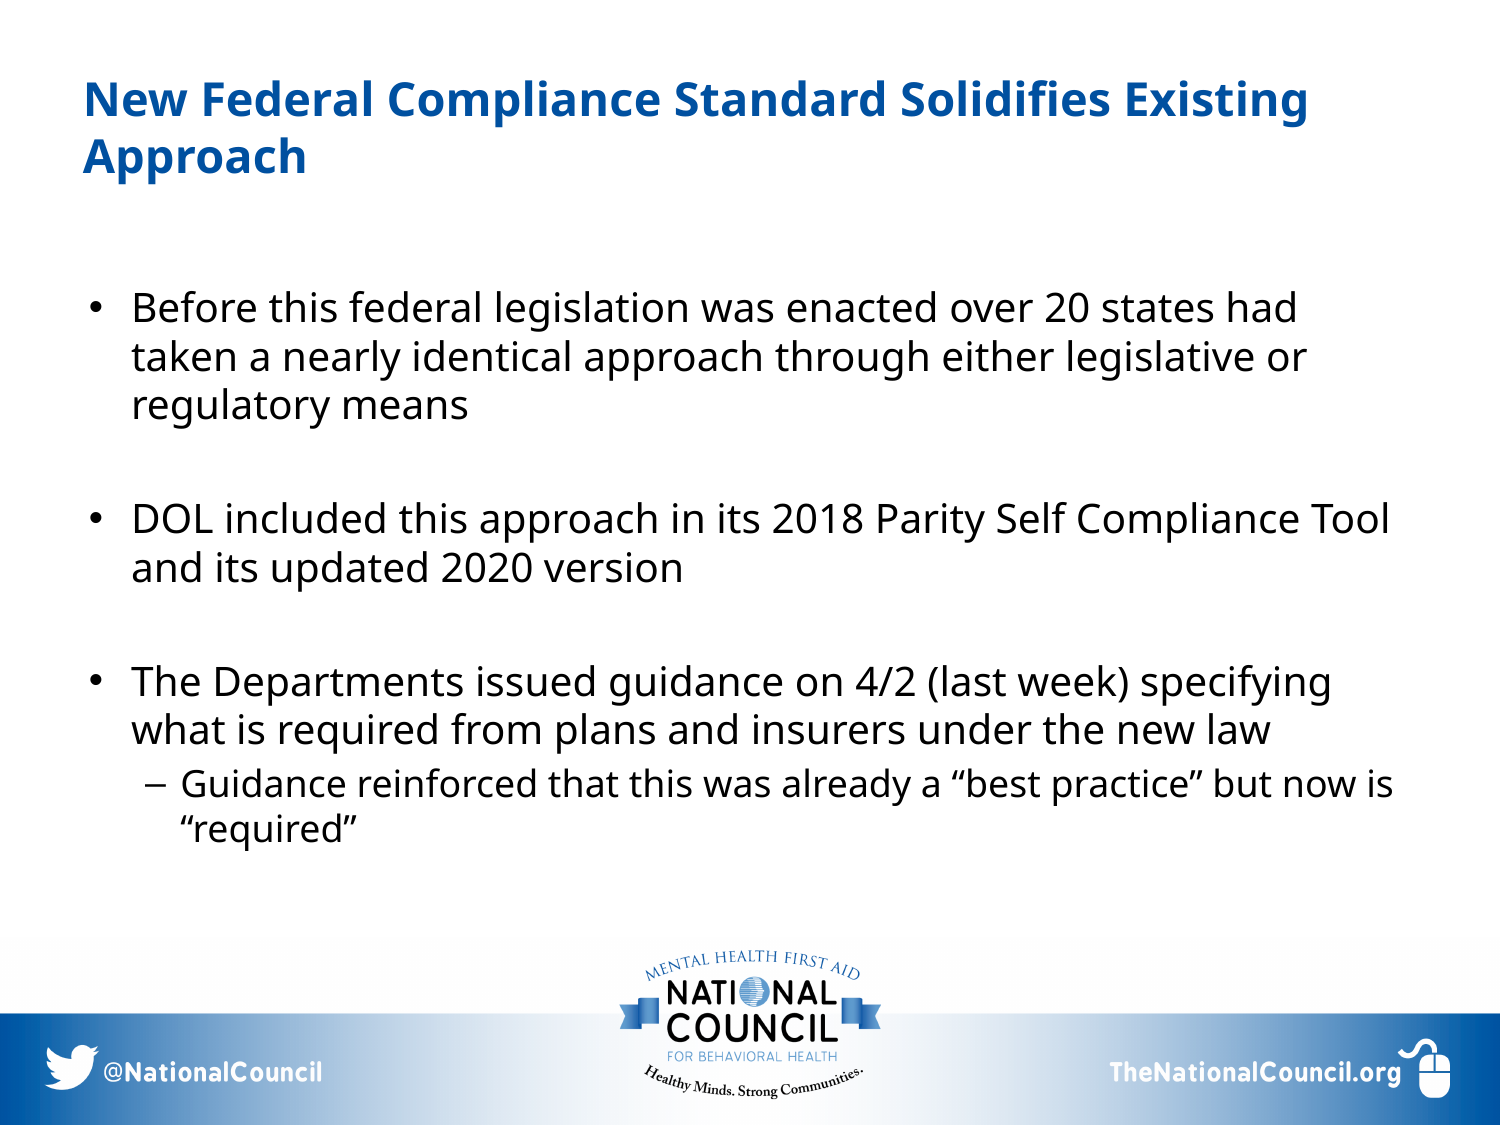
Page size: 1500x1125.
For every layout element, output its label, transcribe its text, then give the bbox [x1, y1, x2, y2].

picture [0, 937, 1500, 1125]
title New Federal Compliance Standard Solidifies Existing Approach [67, 66, 1421, 186]
list Before this federal legislation was enacted over 20 states had taken a nearly identical approach through either legislative or regulatory means DOL included this approach in its 2018 Parity Self Compliance Tool and its updated 2020 version The Departments issued guidance on 4/2 (last week) specifying what is required from plans and insurers under the new law Guidance reinforced that this was already a “best practice” but now is “required” [73, 217, 1426, 730]
